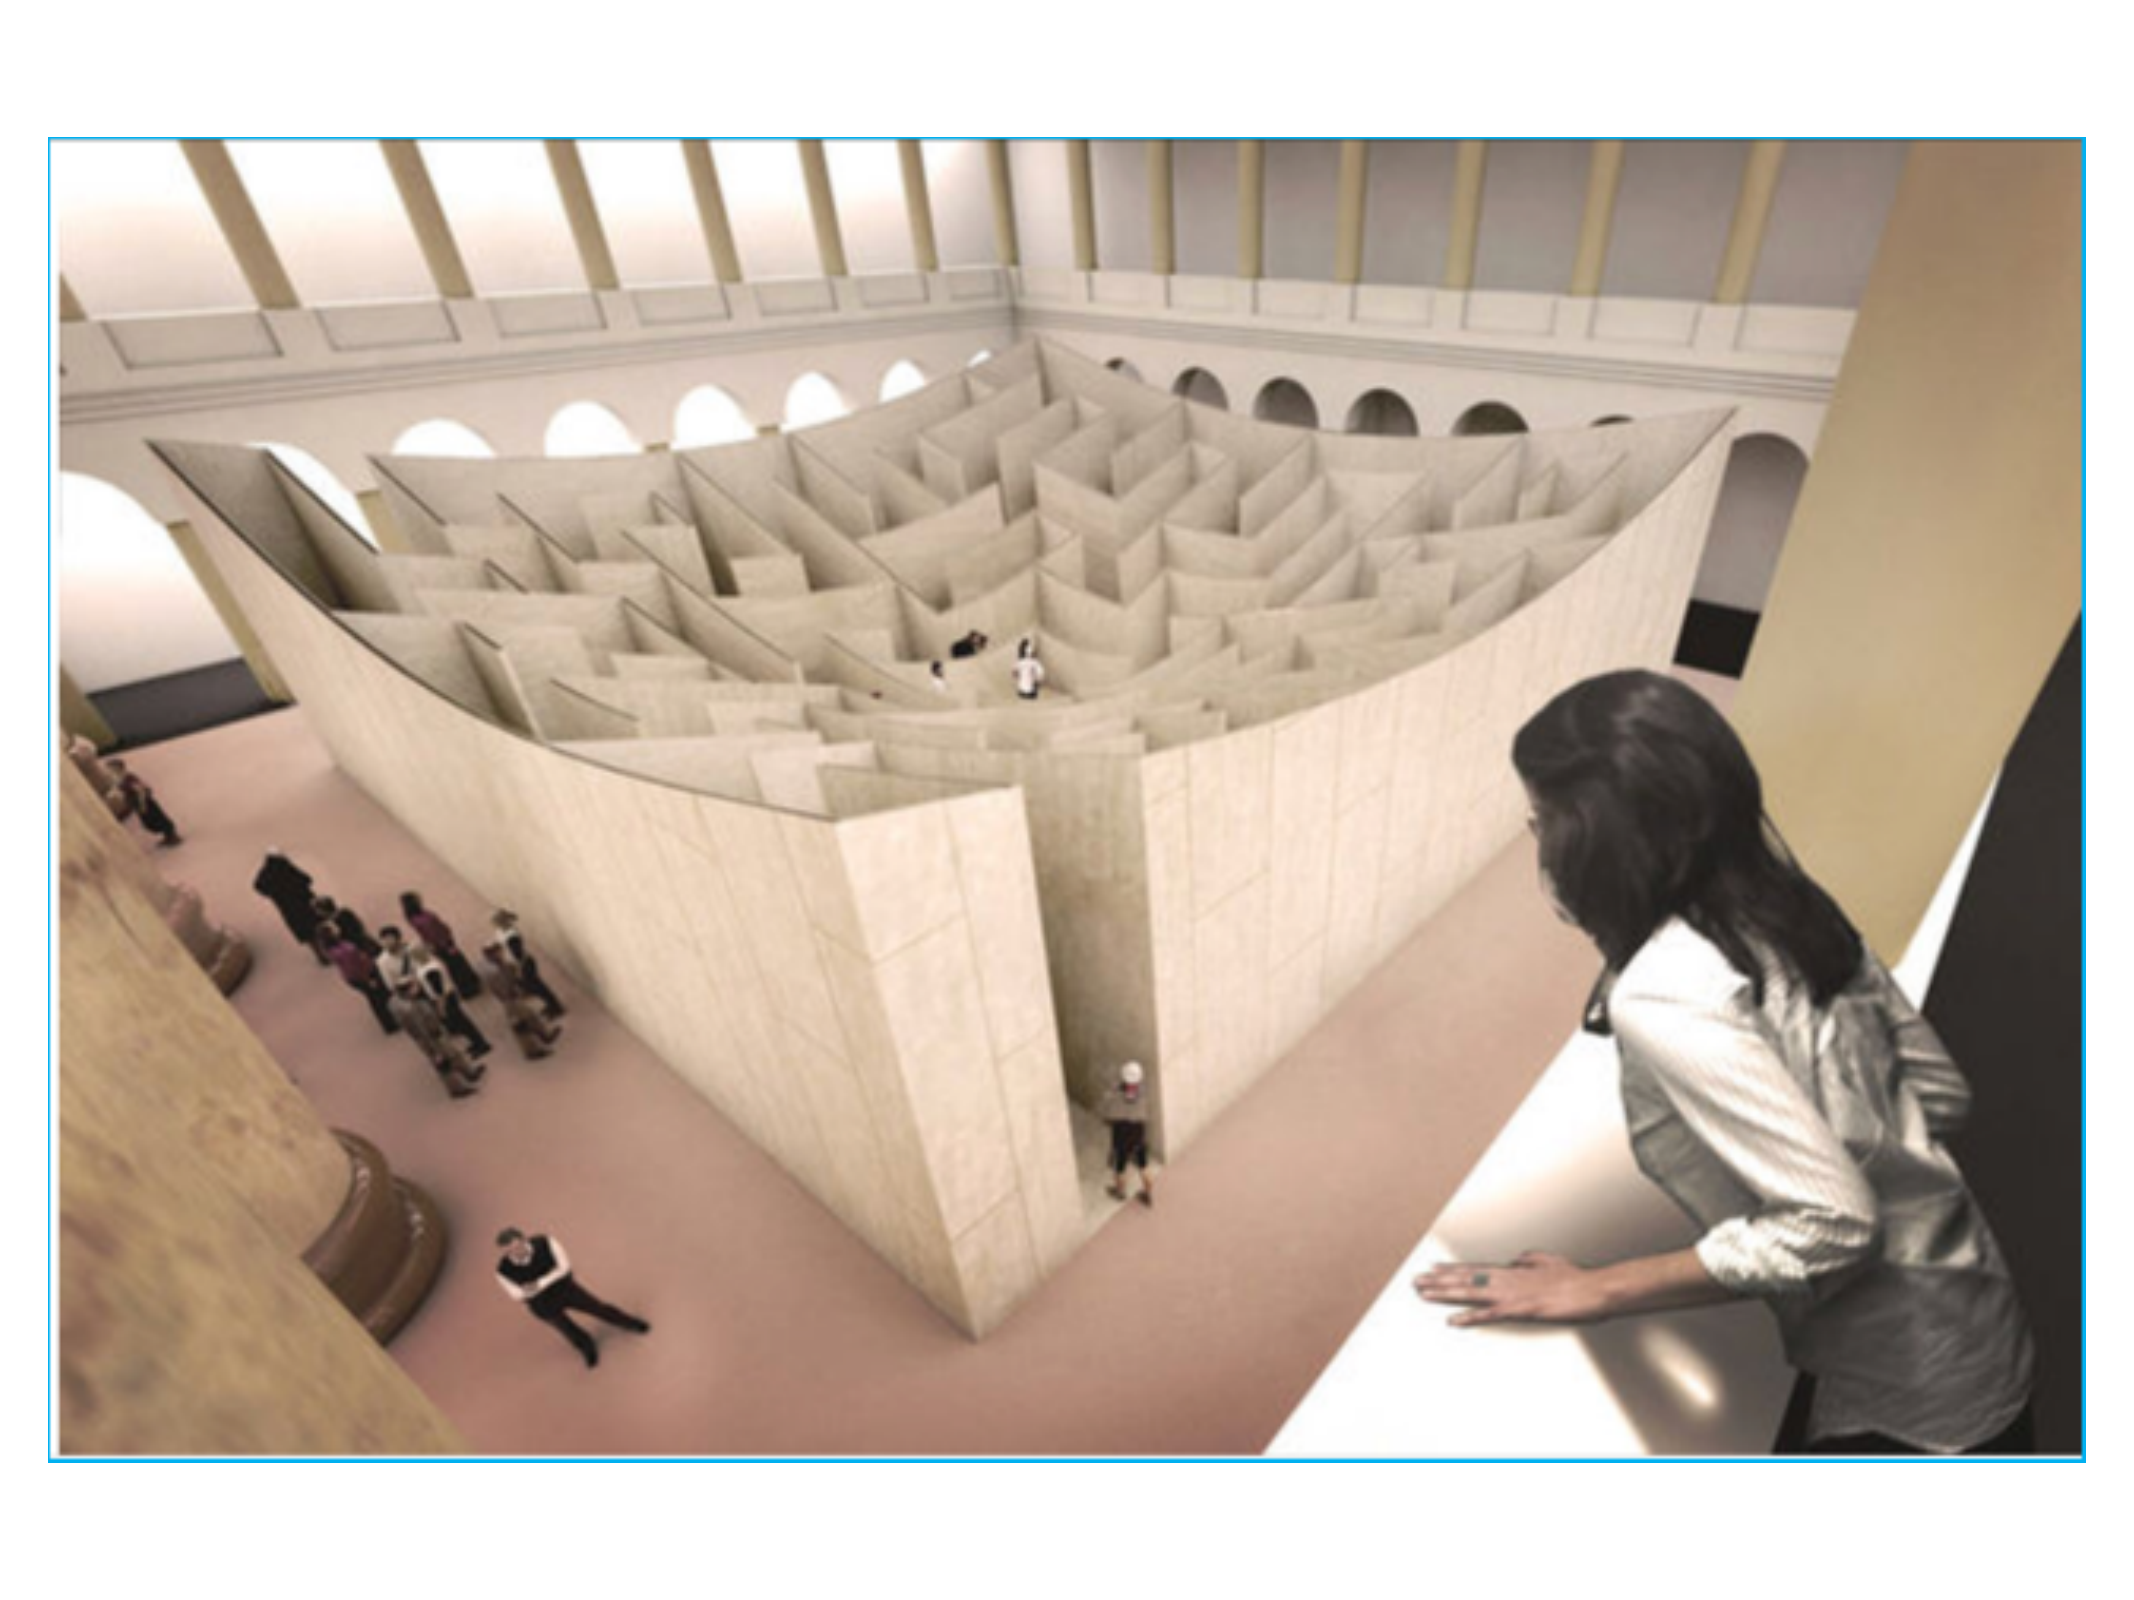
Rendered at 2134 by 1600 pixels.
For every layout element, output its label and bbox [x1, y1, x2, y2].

picture [50, 139, 2082, 1459]
